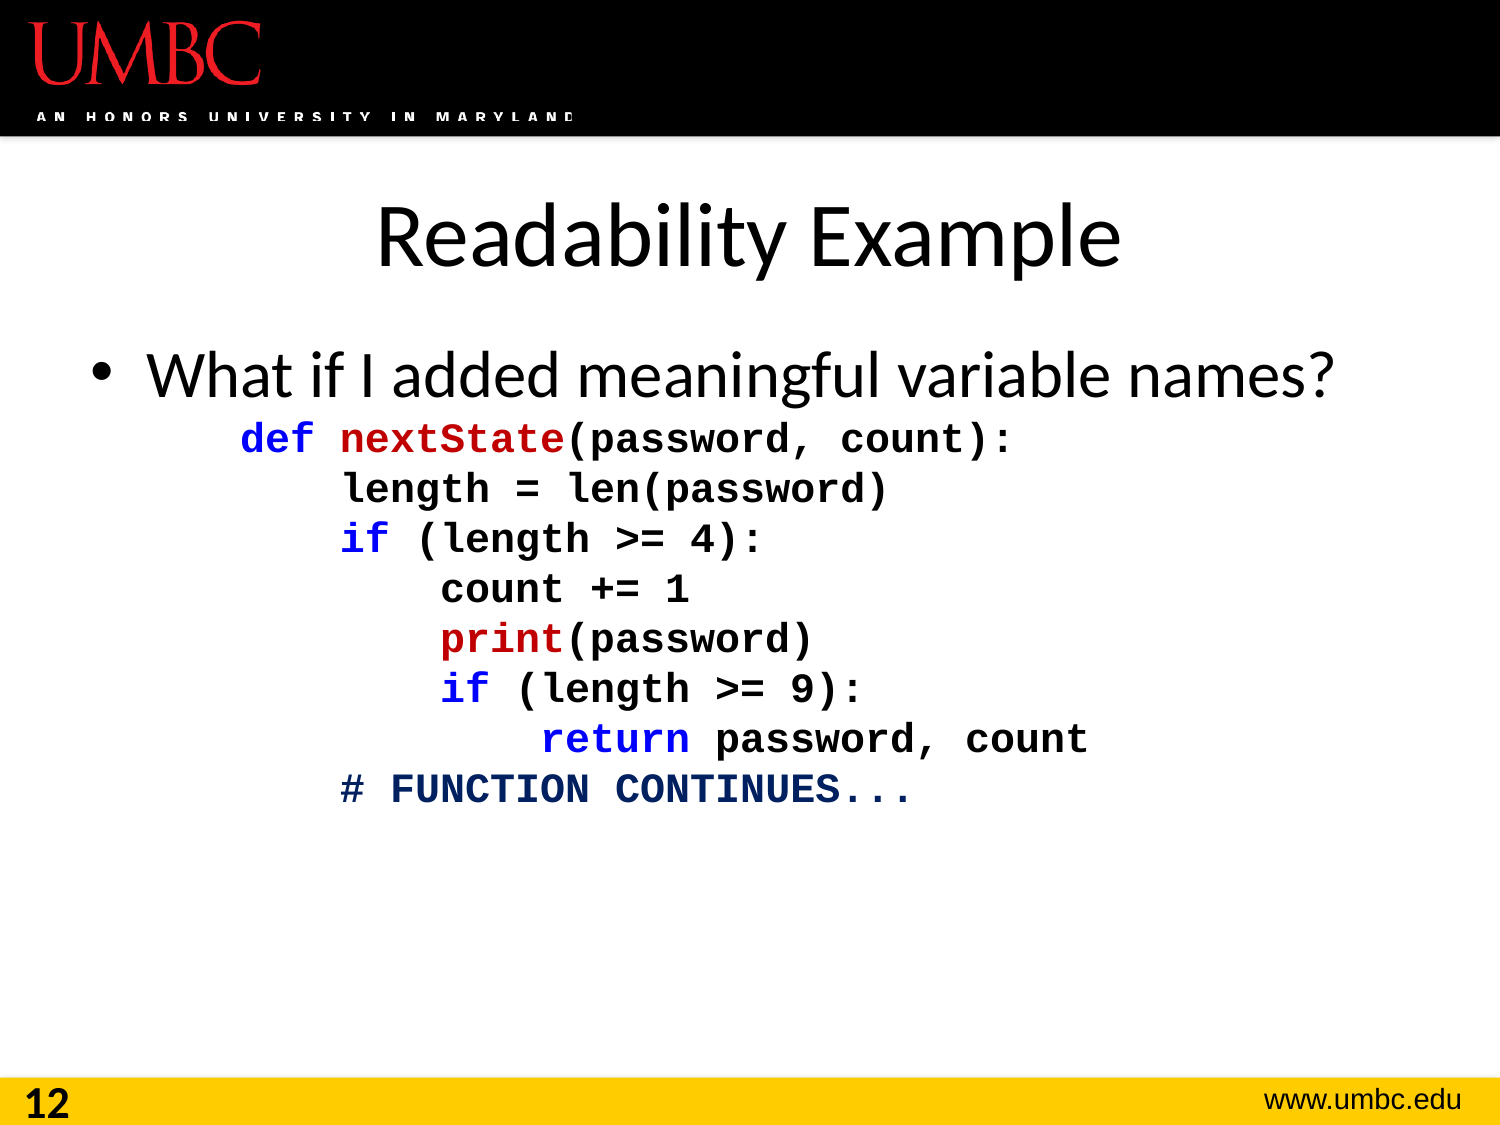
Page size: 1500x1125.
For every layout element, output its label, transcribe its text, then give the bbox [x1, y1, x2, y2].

slide_number 12 [0, 1065, 94, 1125]
title Readability Example [75, 136, 1425, 323]
list What if I added meaningful variable names? def nextState(password, count): length = len(password) if (length >= 4): count += 1 print(password) if (length >= 9): return password, count # FUNCTION CONTINUES... [75, 323, 1464, 1005]
